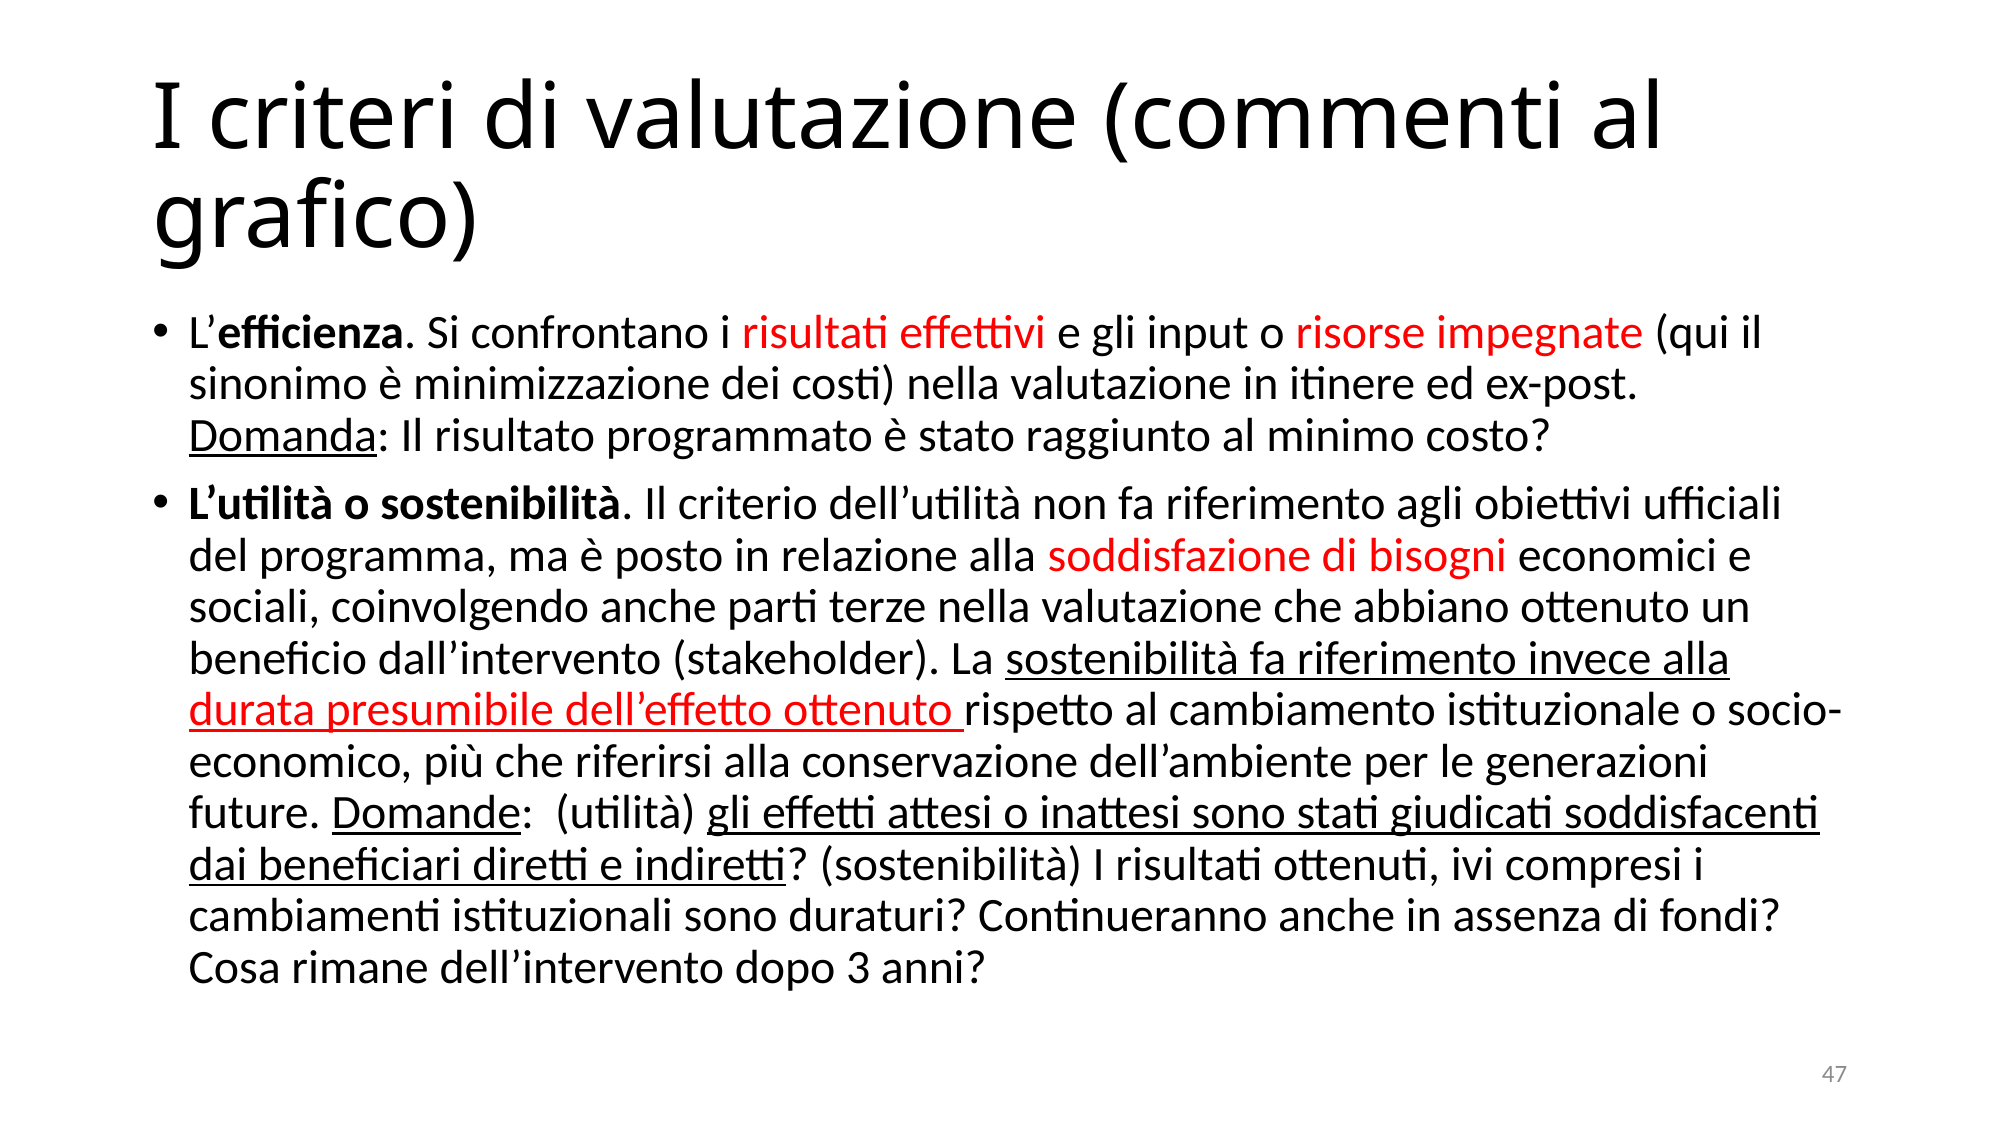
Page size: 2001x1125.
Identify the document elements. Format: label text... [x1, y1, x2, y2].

list L’efficienza. Si confrontano i risultati effettivi e gli input o risorse impegnate (qui il sinonimo è minimizzazione dei costi) nella valutazione in itinere ed ex-post. Domanda: Il risultato programmato è stato raggiunto al minimo costo? L’utilità o sostenibilità. Il criterio dell’utilità non fa riferimento agli obiettivi ufficiali del programma, ma è posto in relazione alla soddisfazione di bisogni economici e sociali, coinvolgendo anche parti terze nella valutazione che abbiano ottenuto un beneficio dall’intervento (stakeholder). La sostenibilità fa riferimento invece alla durata presumibile dell’effetto ottenuto rispetto al cambiamento istituzionale o socio-economico, più che riferirsi alla conservazione dell’ambiente per le generazioni future. Domande: (utilità) gli effetti attesi o inattesi sono stati giudicati soddisfacenti dai beneficiari diretti e indiretti? (sostenibilità) I risultati ottenuti, ivi compresi i cambiamenti istituzionali sono duraturi? Continueranno anche in assenza di fondi? Cosa rimane dell’intervento dopo 3 anni? [137, 299, 1863, 1014]
title I criteri di valutazione (commenti al grafico) [137, 59, 1863, 278]
slide_number 47 [1412, 1042, 1863, 1103]
